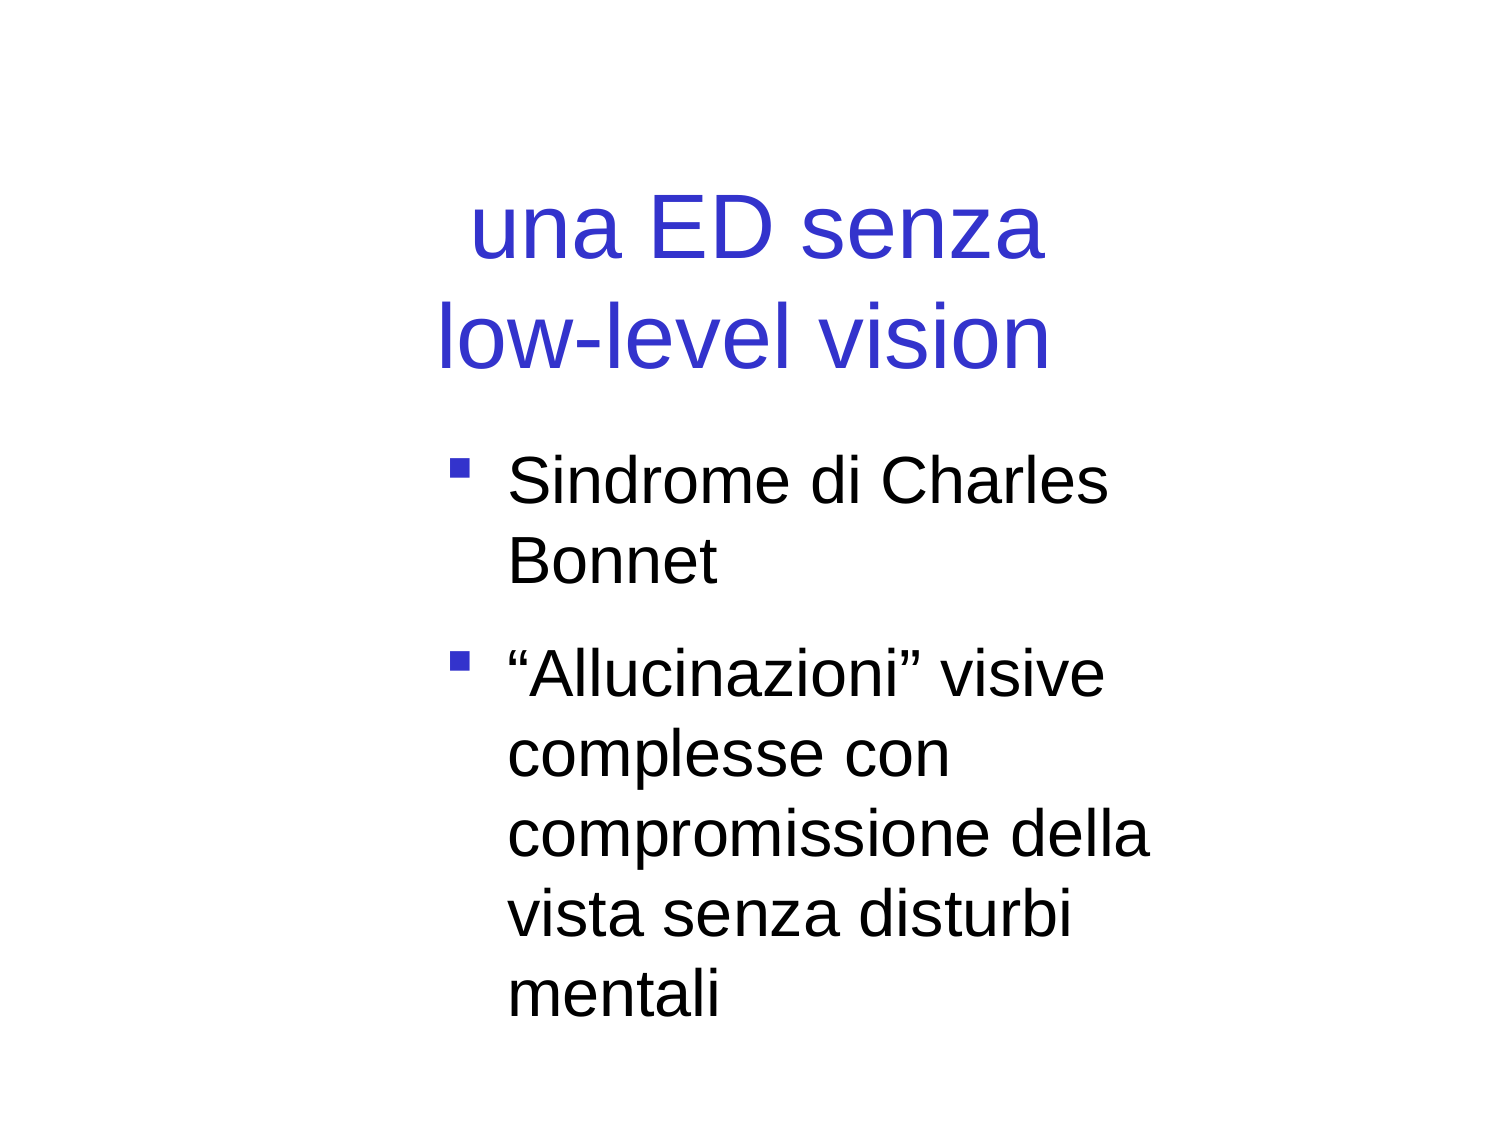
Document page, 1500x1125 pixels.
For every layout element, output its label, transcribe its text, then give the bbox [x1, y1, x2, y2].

text_box una ED senza low-level vision [361, 159, 1155, 395]
text_box Sindrome di Charles Bonnet “Allucinazioni” visive complesse con compromissione della vista senza disturbi mentali [429, 429, 1173, 1125]
